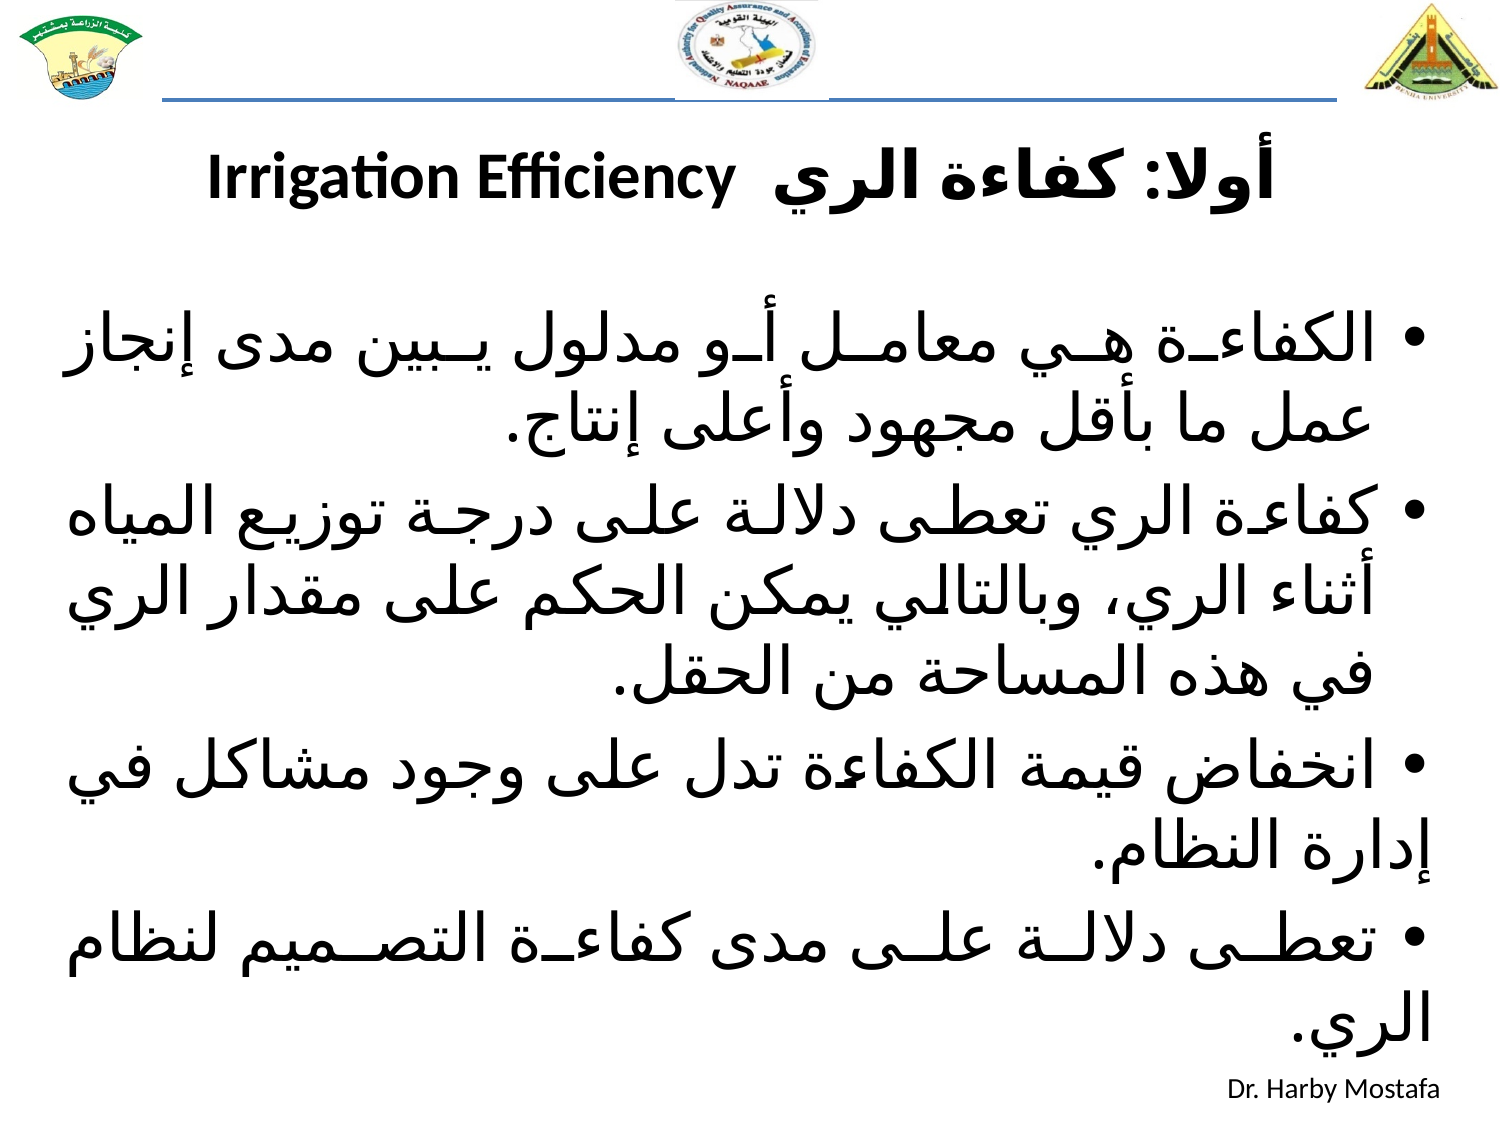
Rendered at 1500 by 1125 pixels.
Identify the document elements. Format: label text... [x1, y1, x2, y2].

picture [17, 15, 150, 109]
picture [675, 0, 829, 100]
text_box أولا: كفاءة الري Irrigation Efficiency [162, 124, 1323, 220]
picture [1357, 0, 1500, 109]
subtitle • الكفاءة هي معامل أو مدلول يبين مدى إنجاز عمل ما بأقل مجهود وأعلى إنتاج. • كفاءة الري تعطى دلالة على درجة توزيع المياه أثناء الري، وبالتالي يمكن الحكم على مقدار الري في هذه المساحة من الحقل. • انخفاض قيمة الكفاءة تدل على وجود مشاكل في إدارة النظام. • تعطى دلالة على مدى كفاءة التصميم لنظام الري. [50, 287, 1450, 963]
